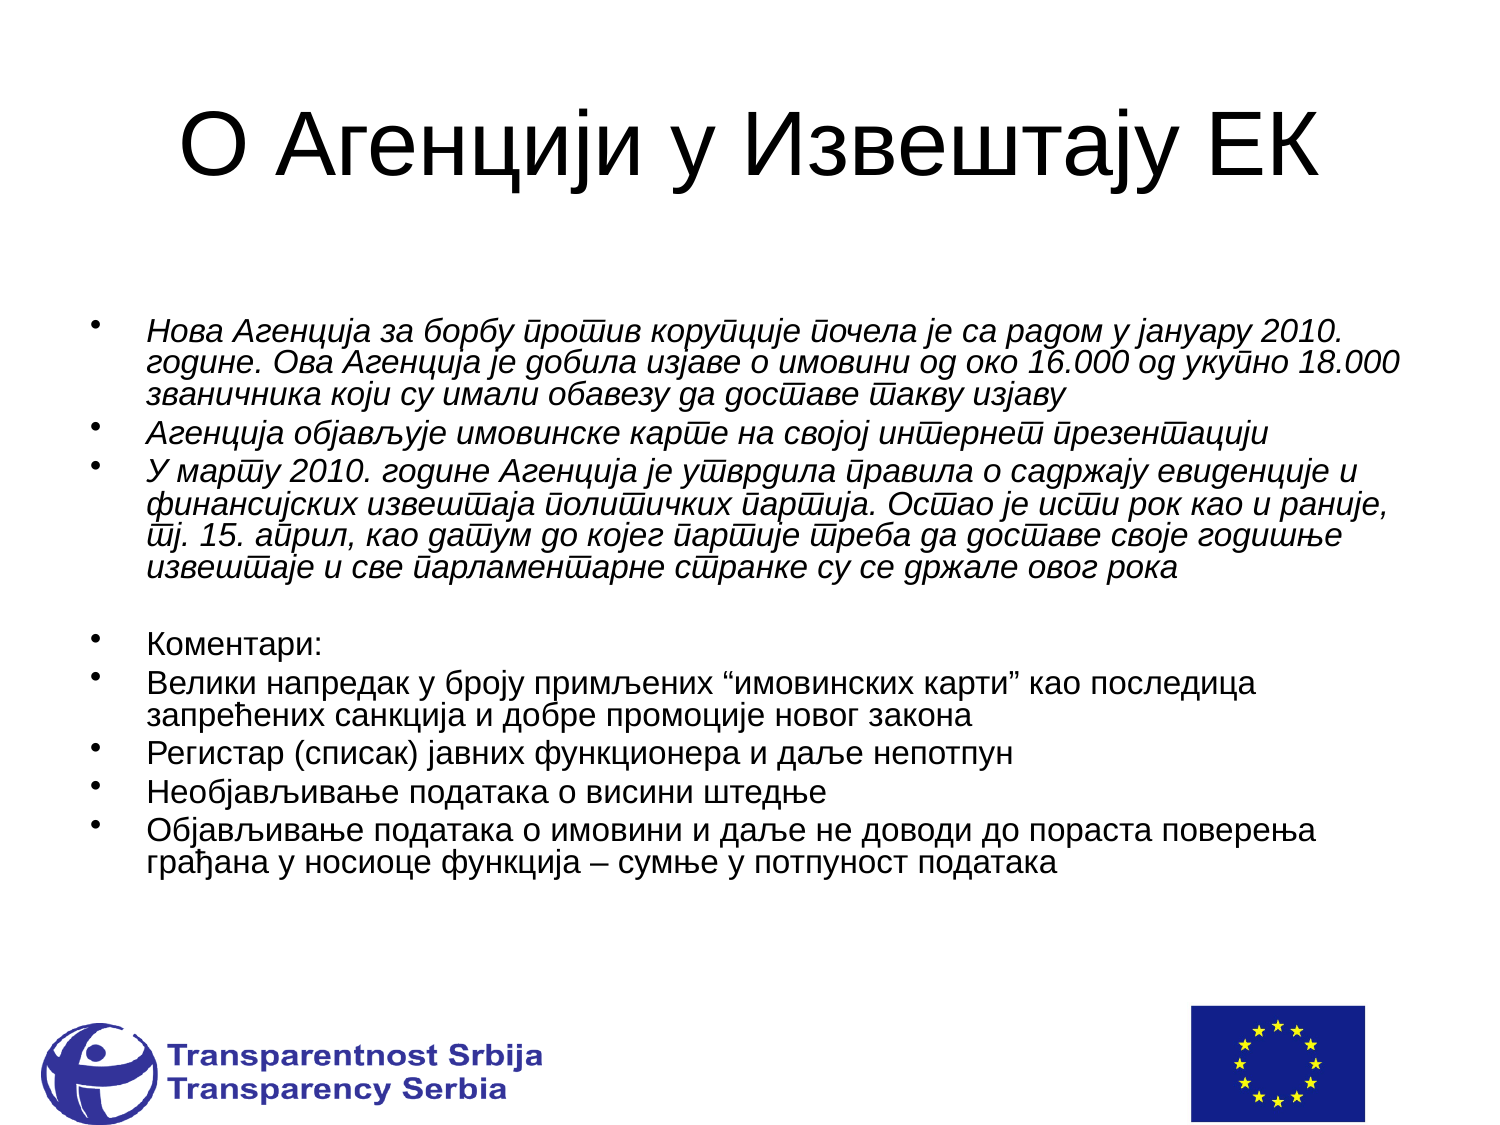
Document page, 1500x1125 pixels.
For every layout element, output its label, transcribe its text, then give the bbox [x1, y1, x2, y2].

list Нова Агенција за борбу против корупције почела је са радом у јануару 2010. године. Ова Агенција је добила изјаве о имовини од око 16.000 од укупно 18.000 званичника који су имали обавезу да доставе такву изјаву Агенција објављује имовинске карте на својој интернет презентацији У марту 2010. године Агенција је утврдила правила о садржају евиденције и финансијских извештаја политичких партија. Остао је исти рок као и раније, тј. 15. април, као датум до којег партије треба да доставе своје годишње извештаје и све парламентарне странке су се држале овог рока Коментари: Велики напредак у броју примљених “имовинских карти” као последица запрећених санкција и добре промоције новог закона Регистар (списак) јавних функционера и даље непотпун Необјављивање података о висини штедње Објављивање података о имовини и даље не доводи до пораста поверења грађана у носиоце функција – сумње у потпуност података [74, 262, 1426, 1006]
title О Агенцији у Извештају ЕК [74, 44, 1426, 233]
picture [41, 1023, 542, 1125]
picture [1187, 1006, 1368, 1125]
